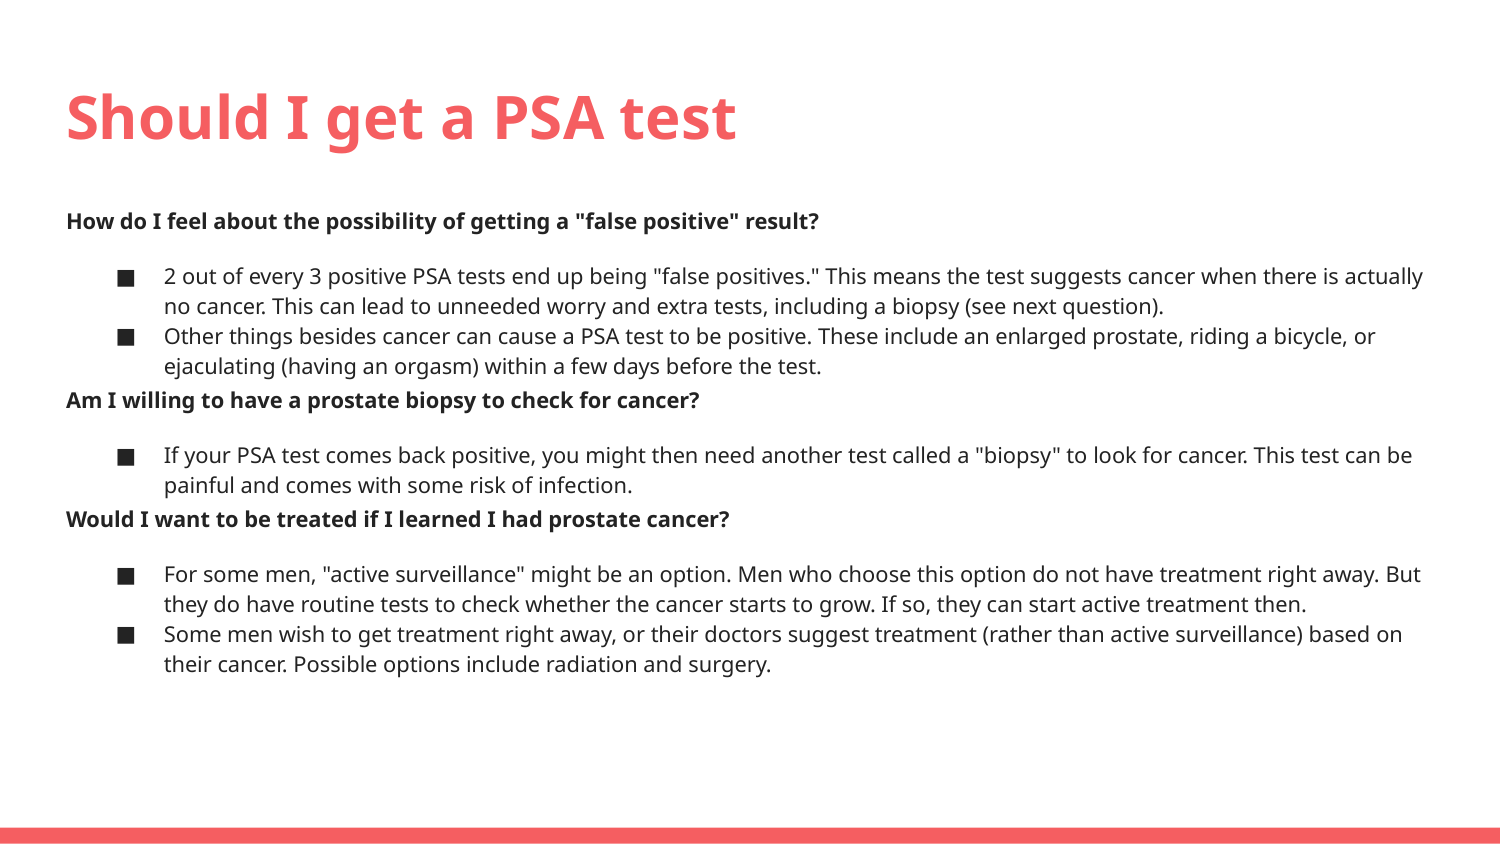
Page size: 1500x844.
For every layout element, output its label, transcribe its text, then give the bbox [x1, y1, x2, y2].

title Should I get a PSA test [51, 64, 1449, 167]
list How do I feel about the possibility of getting a "false positive" result? 2 out of every 3 positive PSA tests end up being "false positives." This means the test suggests cancer when there is actually no cancer. This can lead to unneeded worry and extra tests, including a biopsy (see next question). Other things besides cancer can cause a PSA test to be positive. These include an enlarged prostate, riding a bicycle, or ejaculating (having an orgasm) within a few days before the test. Am I willing to have a prostate biopsy to check for cancer? If your PSA test comes back positive, you might then need another test called a "biopsy" to look for cancer. This test can be painful and comes with some risk of infection. Would I want to be treated if I learned I had prostate cancer? For some men, "active surveillance" might be an option. Men who choose this option do not have treatment right away. But they do have routine tests to check whether the cancer starts to grow. If so, they can start active treatment then. Some men wish to get treatment right away, or their doctors suggest treatment (rather than active surveillance) based on their cancer. Possible options include radiation and surgery. [51, 189, 1449, 750]
